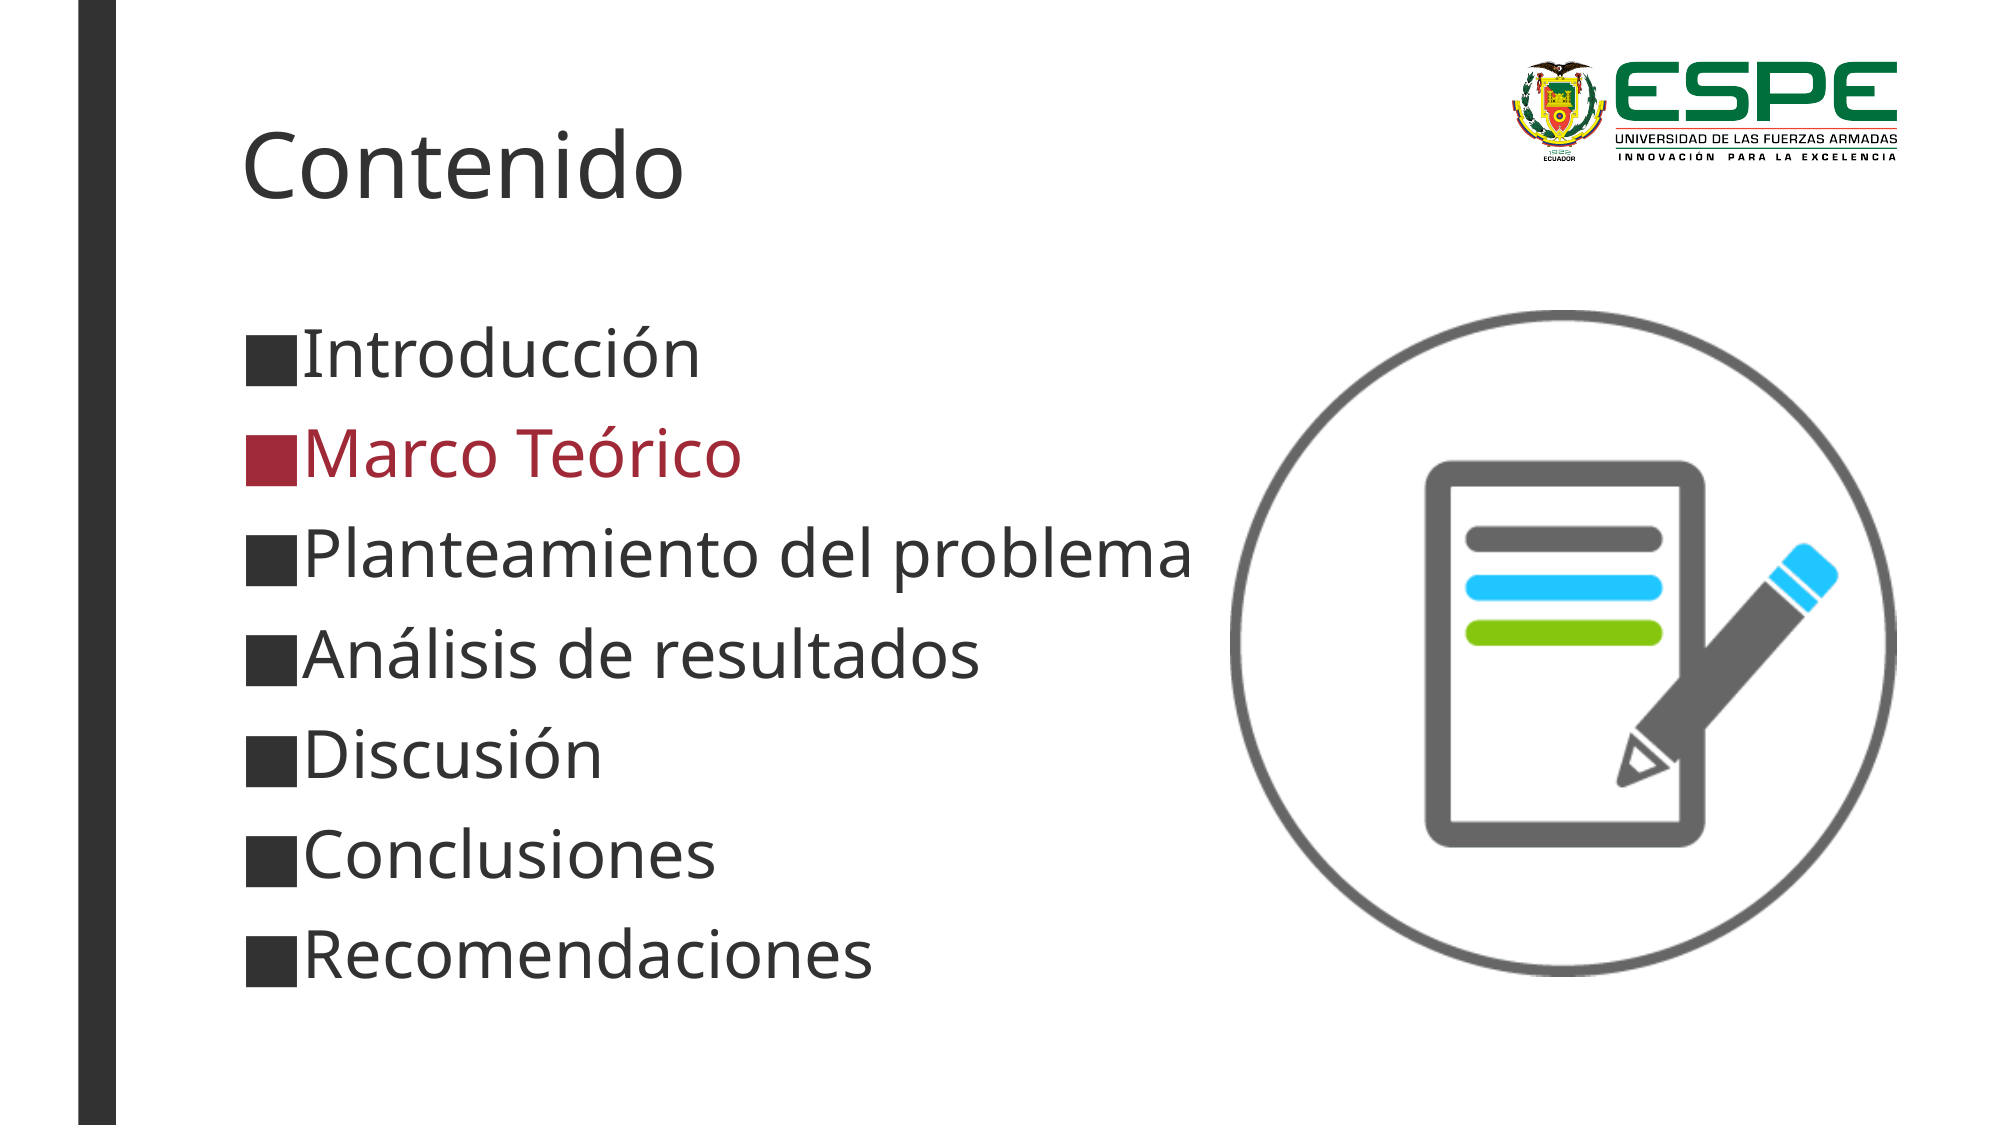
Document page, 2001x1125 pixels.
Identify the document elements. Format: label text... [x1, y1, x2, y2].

list Introducción Marco Teórico Planteamiento del problema Análisis de resultados Discusión Conclusiones Recomendaciones [225, 310, 1230, 898]
title Contenido [225, 112, 1800, 310]
picture [1512, 61, 1897, 162]
picture [1230, 310, 1897, 977]
